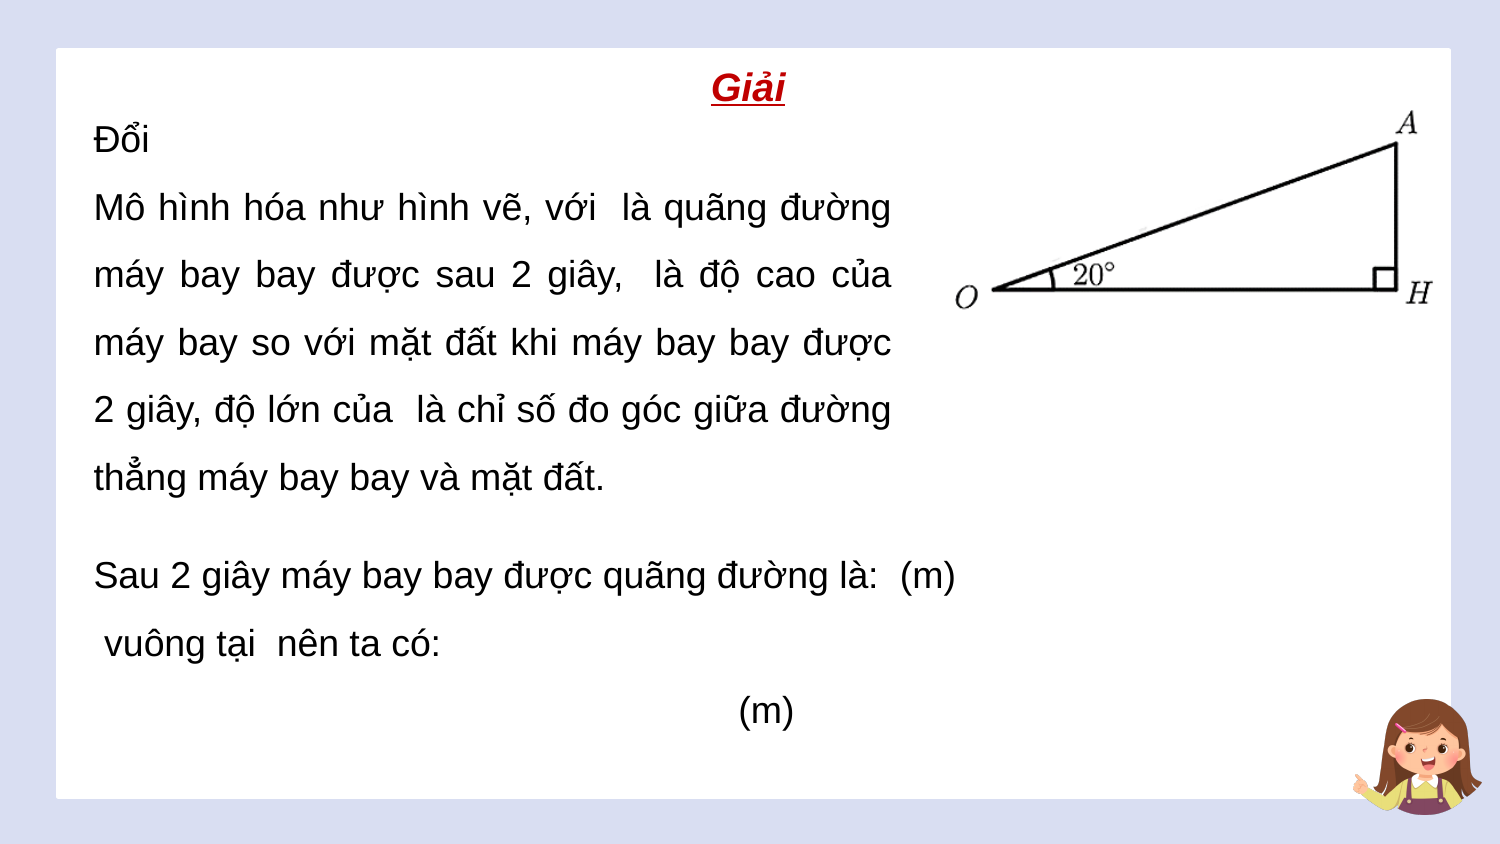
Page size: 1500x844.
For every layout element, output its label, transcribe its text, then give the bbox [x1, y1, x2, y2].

picture [1352, 699, 1482, 815]
picture [938, 101, 1442, 323]
text_box Giải [696, 54, 801, 118]
text_box [56, 48, 1451, 799]
